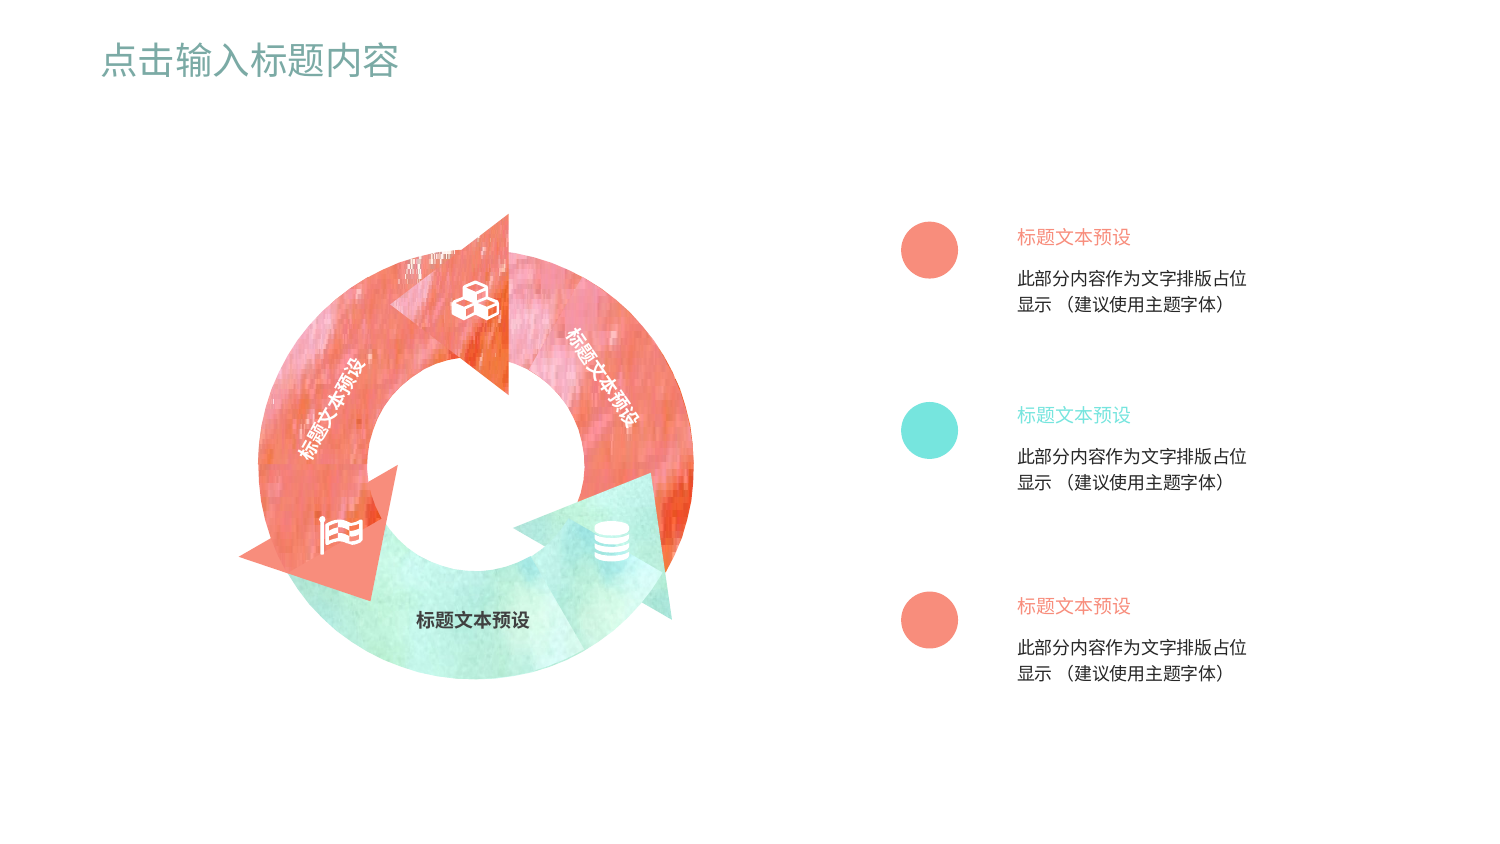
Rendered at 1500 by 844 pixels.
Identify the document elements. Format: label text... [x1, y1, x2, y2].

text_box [900, 395, 1266, 503]
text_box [218, 213, 735, 719]
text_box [900, 217, 1266, 325]
text_box 点击输入标题内容 [100, 28, 450, 91]
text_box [900, 586, 1266, 694]
